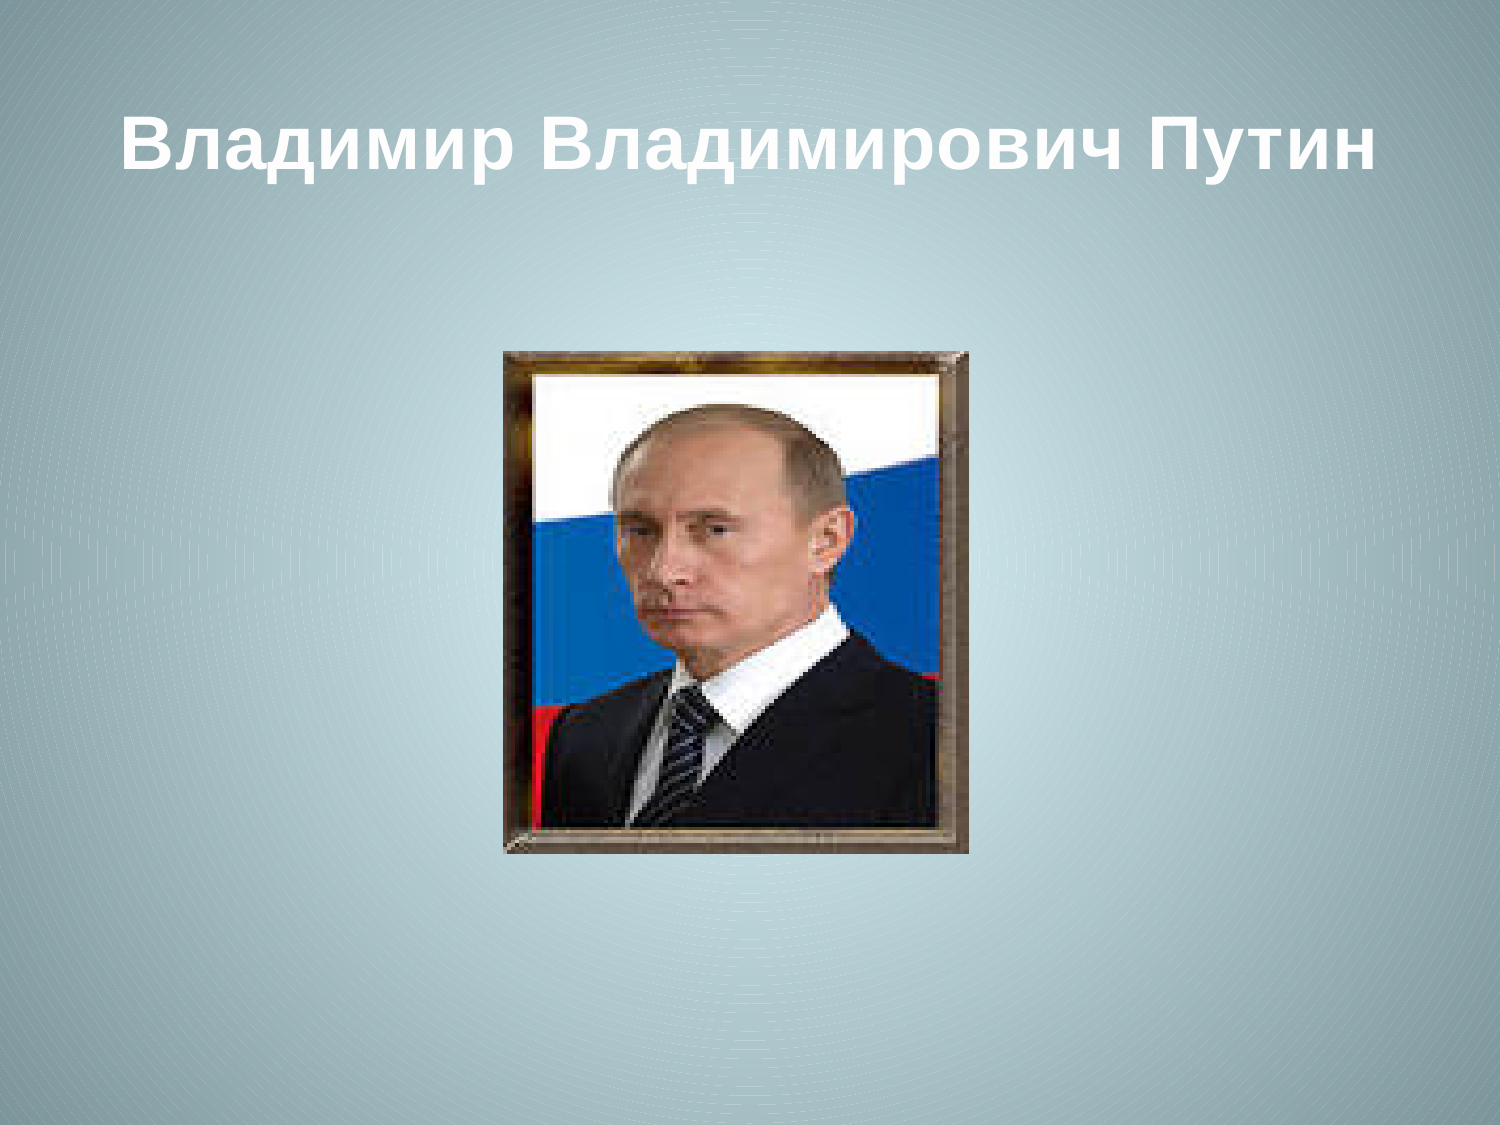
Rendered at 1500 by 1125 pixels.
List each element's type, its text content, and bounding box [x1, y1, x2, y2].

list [503, 351, 969, 854]
title Владимир Владимирович Путин [75, 45, 1425, 233]
